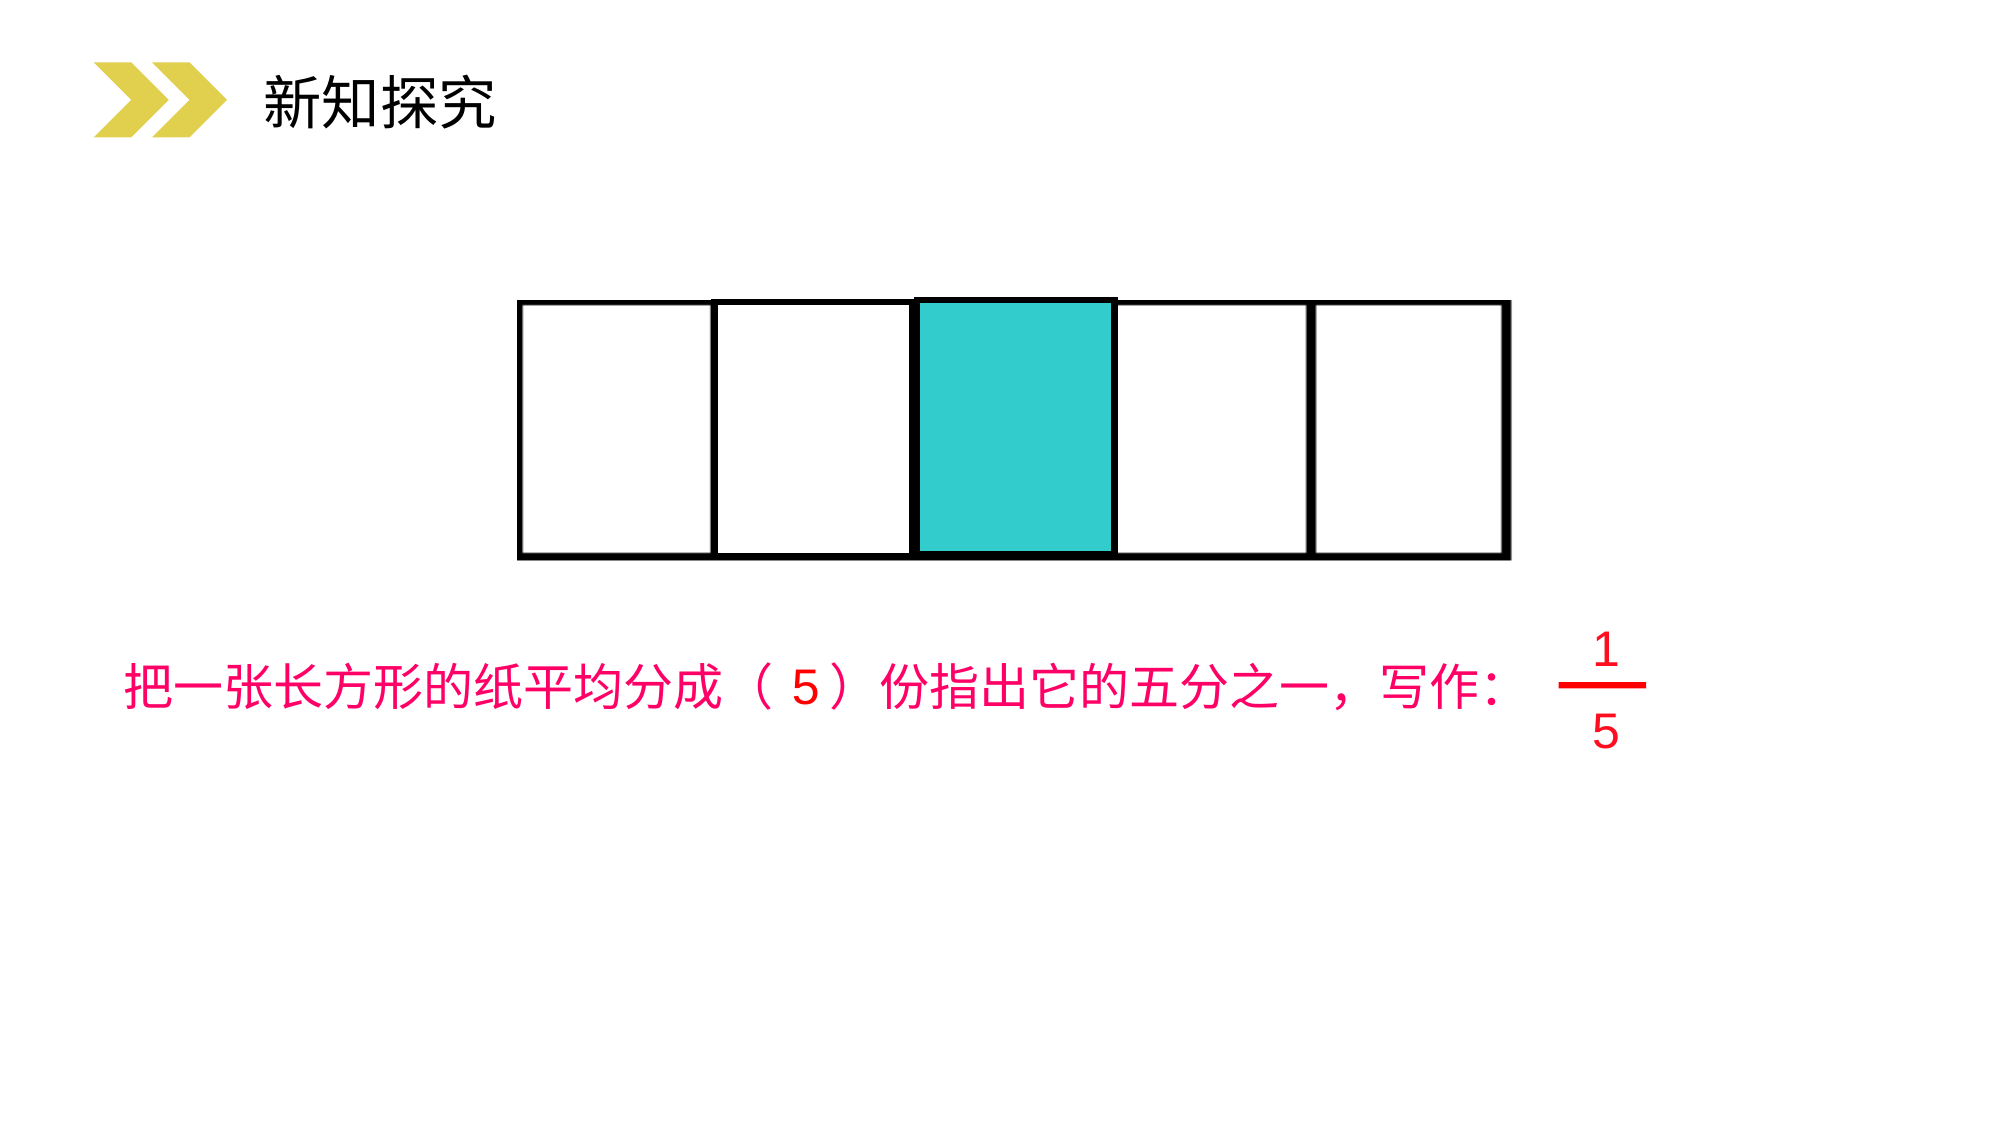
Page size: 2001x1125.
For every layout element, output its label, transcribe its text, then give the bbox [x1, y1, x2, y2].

text_box 把一张长方形的纸平均分成（ ）份指出它的五分之一，写作： [108, 647, 1943, 723]
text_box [516, 300, 1517, 576]
text_box 新知探究 [248, 66, 1088, 137]
text_box 1 [1577, 609, 1703, 647]
text_box 5 [1577, 723, 1715, 766]
